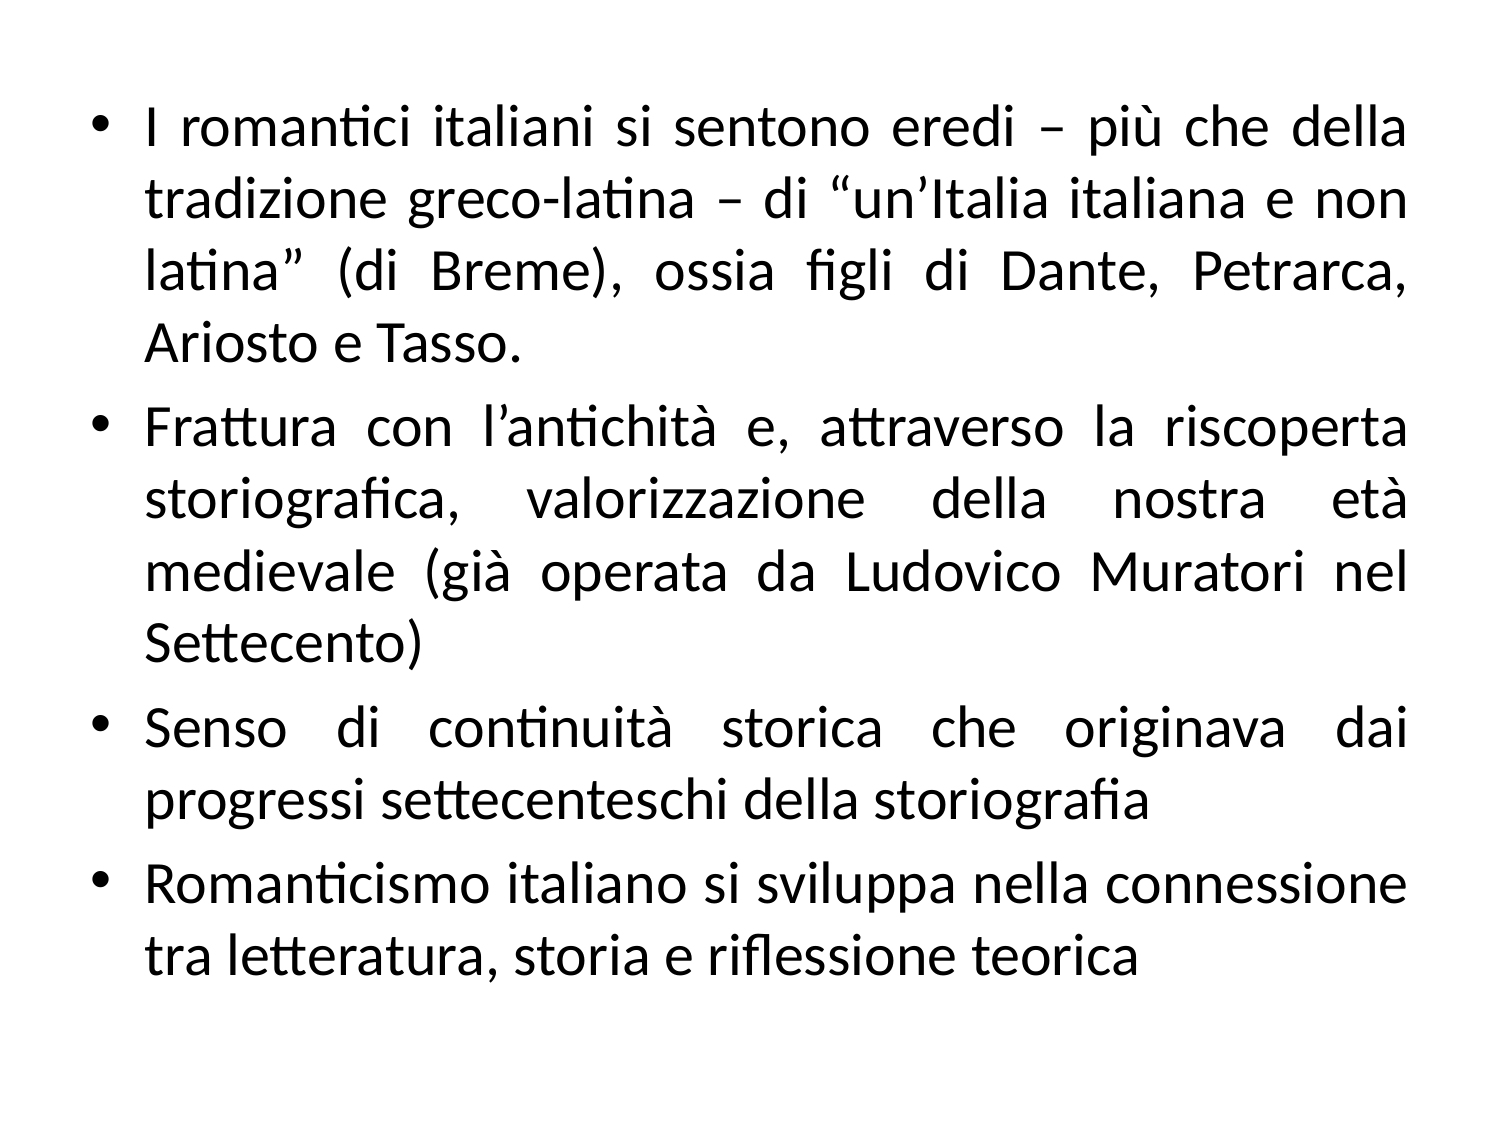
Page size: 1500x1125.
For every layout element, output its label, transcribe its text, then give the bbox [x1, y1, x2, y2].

list I romantici italiani si sentono eredi – più che della tradizione greco-latina – di “un’Italia italiana e non latina” (di Breme), ossia figli di Dante, Petrarca, Ariosto e Tasso. Frattura con l’antichità e, attraverso la riscoperta storiografica, valorizzazione della nostra età medievale (già operata da Ludovico Muratori nel Settecento) Senso di continuità storica che originava dai progressi settecenteschi della storiografia Romanticismo italiano si sviluppa nella connessione tra letteratura, storia e riflessione teorica [75, 79, 1425, 1053]
